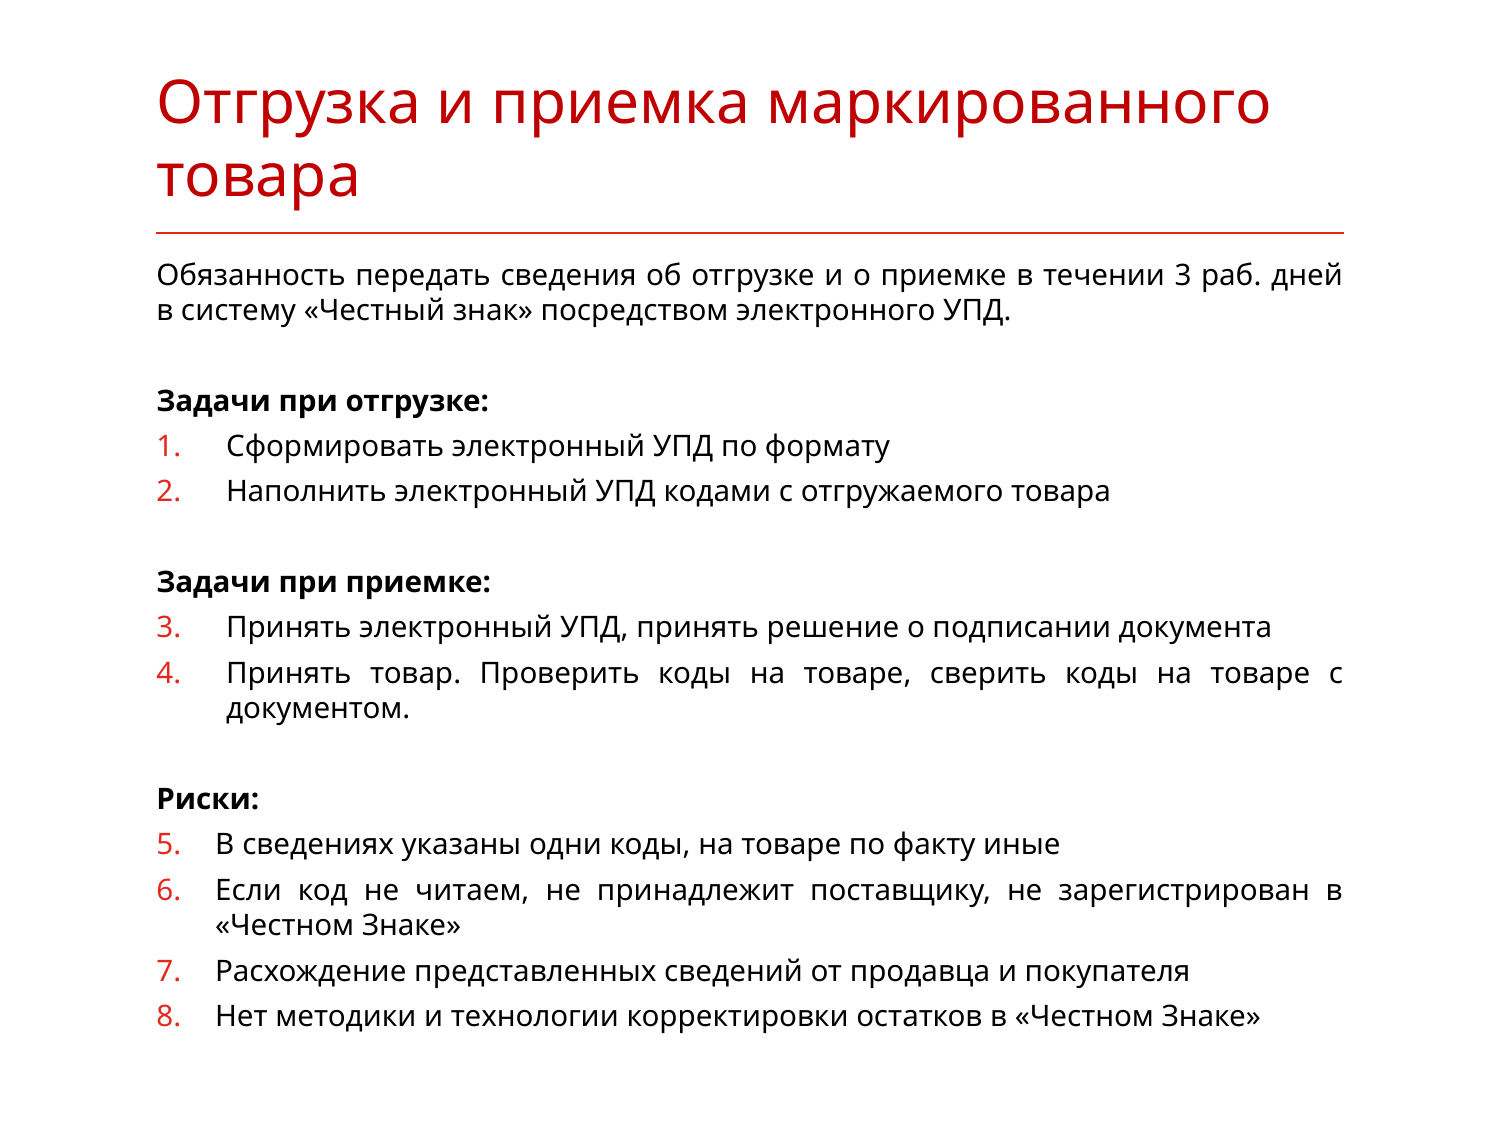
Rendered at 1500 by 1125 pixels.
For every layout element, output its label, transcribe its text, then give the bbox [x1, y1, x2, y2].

list Обязанность передать сведения об отгрузке и о приемке в течении 3 раб. дней в систему «Честный знак» посредством электронного УПД. Задачи при отгрузке: Сформировать электронный УПД по формату Наполнить электронный УПД кодами с отгружаемого товара Задачи при приемке: Принять электронный УПД, принять решение о подписании документа Принять товар. Проверить коды на товаре, сверить коды на товаре с документом. Риски: В сведениях указаны одни коды, на товаре по факту иные Если код не читаем, не принадлежит поставщику, не зарегистрирован в «Честном Знаке» Расхождение представленных сведений от продавца и покупателя Нет методики и технологии корректировки остатков в «Честном Знаке» [156, 255, 1344, 1035]
title Отгрузка и приемка маркированного товара [156, 54, 1344, 232]
